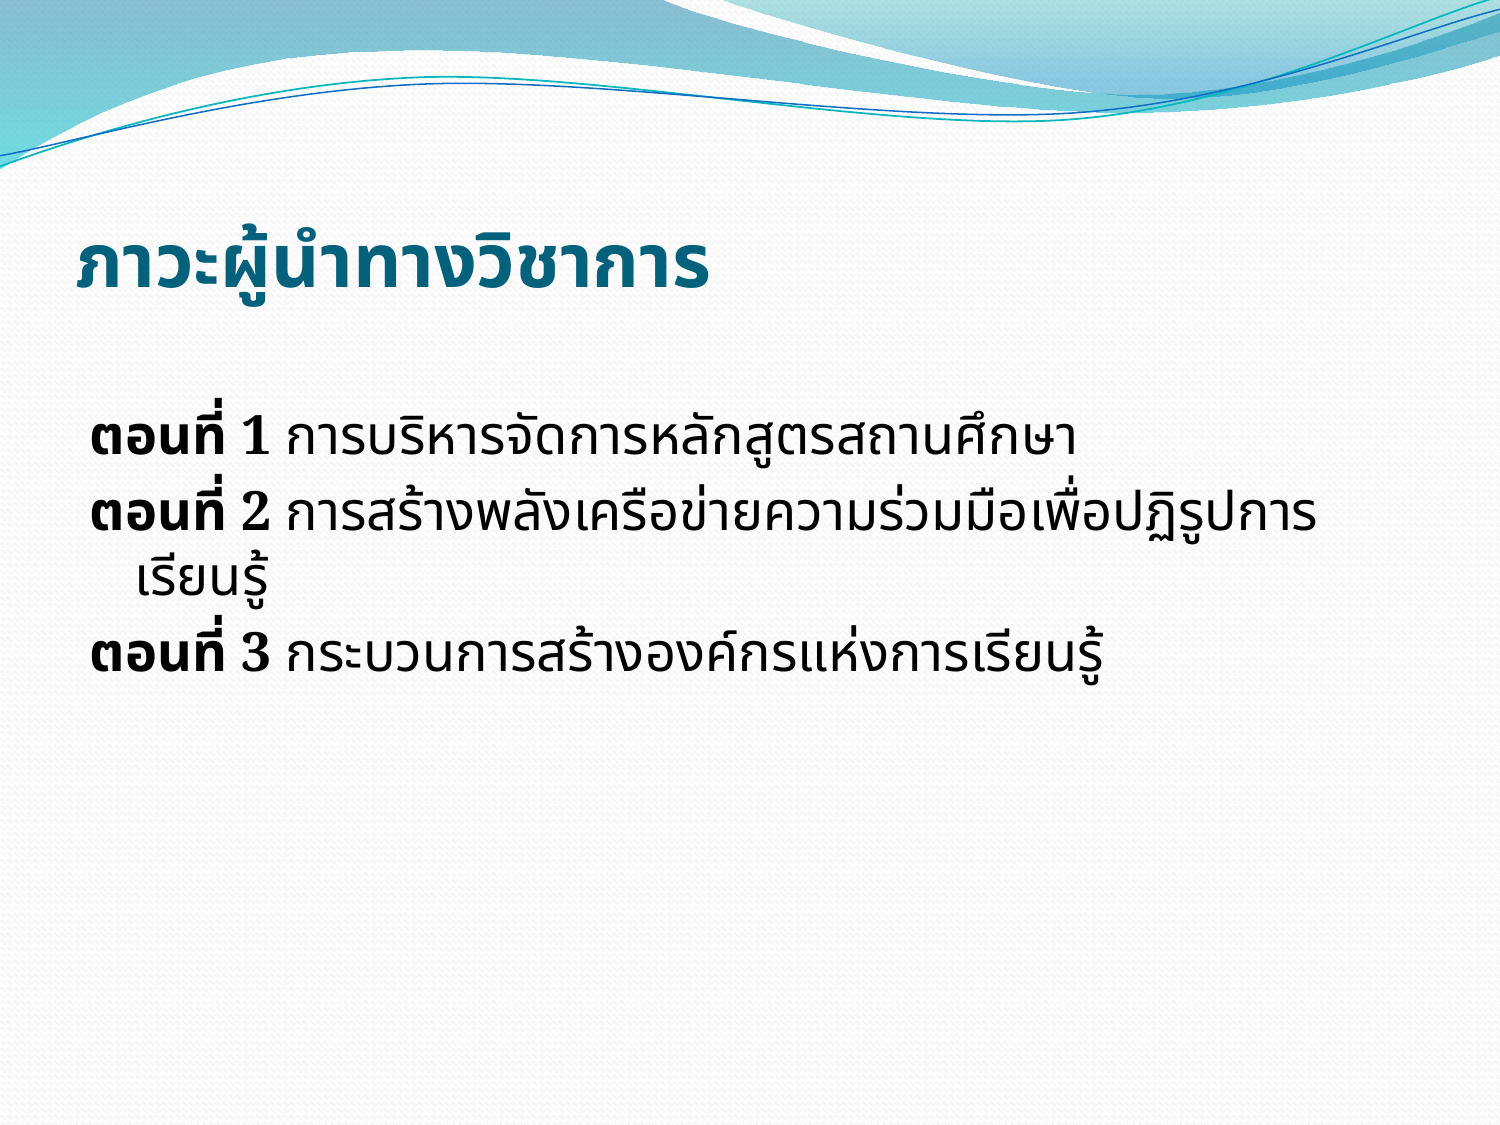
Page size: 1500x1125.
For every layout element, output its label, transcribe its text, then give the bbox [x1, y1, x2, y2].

title ภาวะผู้นำทางวิชาการ [75, 115, 1425, 303]
list ตอนที่ 1 การบริหารจัดการหลักสูตรสถานศึกษา ตอนที่ 2 การสร้างพลังเครือข่ายความร่วมมือเพื่อปฏิรูปการเรียนรู้ ตอนที่ 3 กระบวนการสร้างองค์กรแห่งการเรียนรู้ [75, 317, 1425, 1038]
